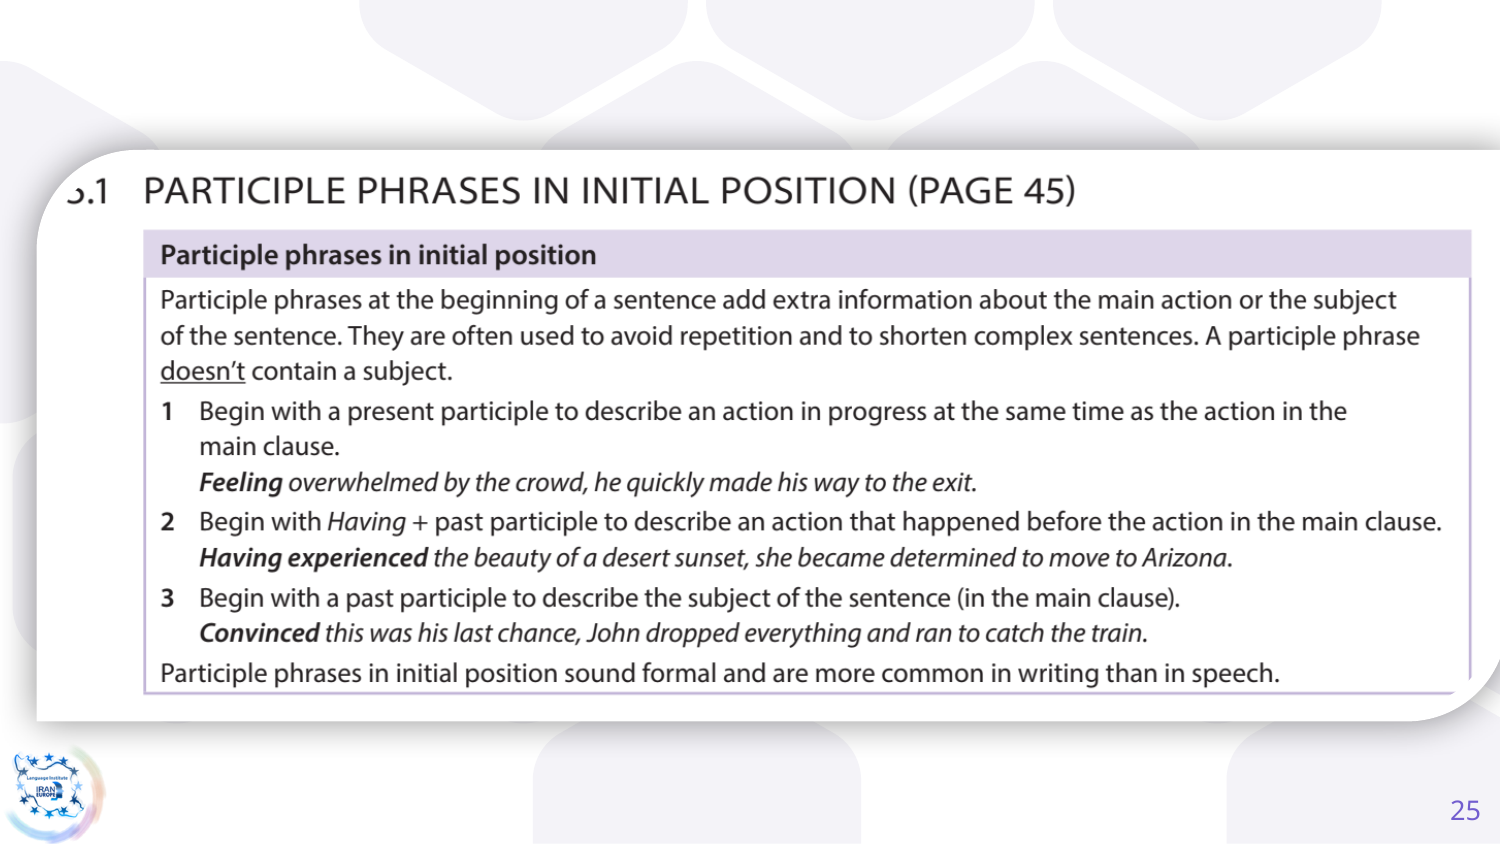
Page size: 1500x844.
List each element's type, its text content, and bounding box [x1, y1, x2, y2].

picture [0, 740, 110, 844]
slide_number 25 [1391, 779, 1482, 844]
picture [43, 156, 1500, 715]
